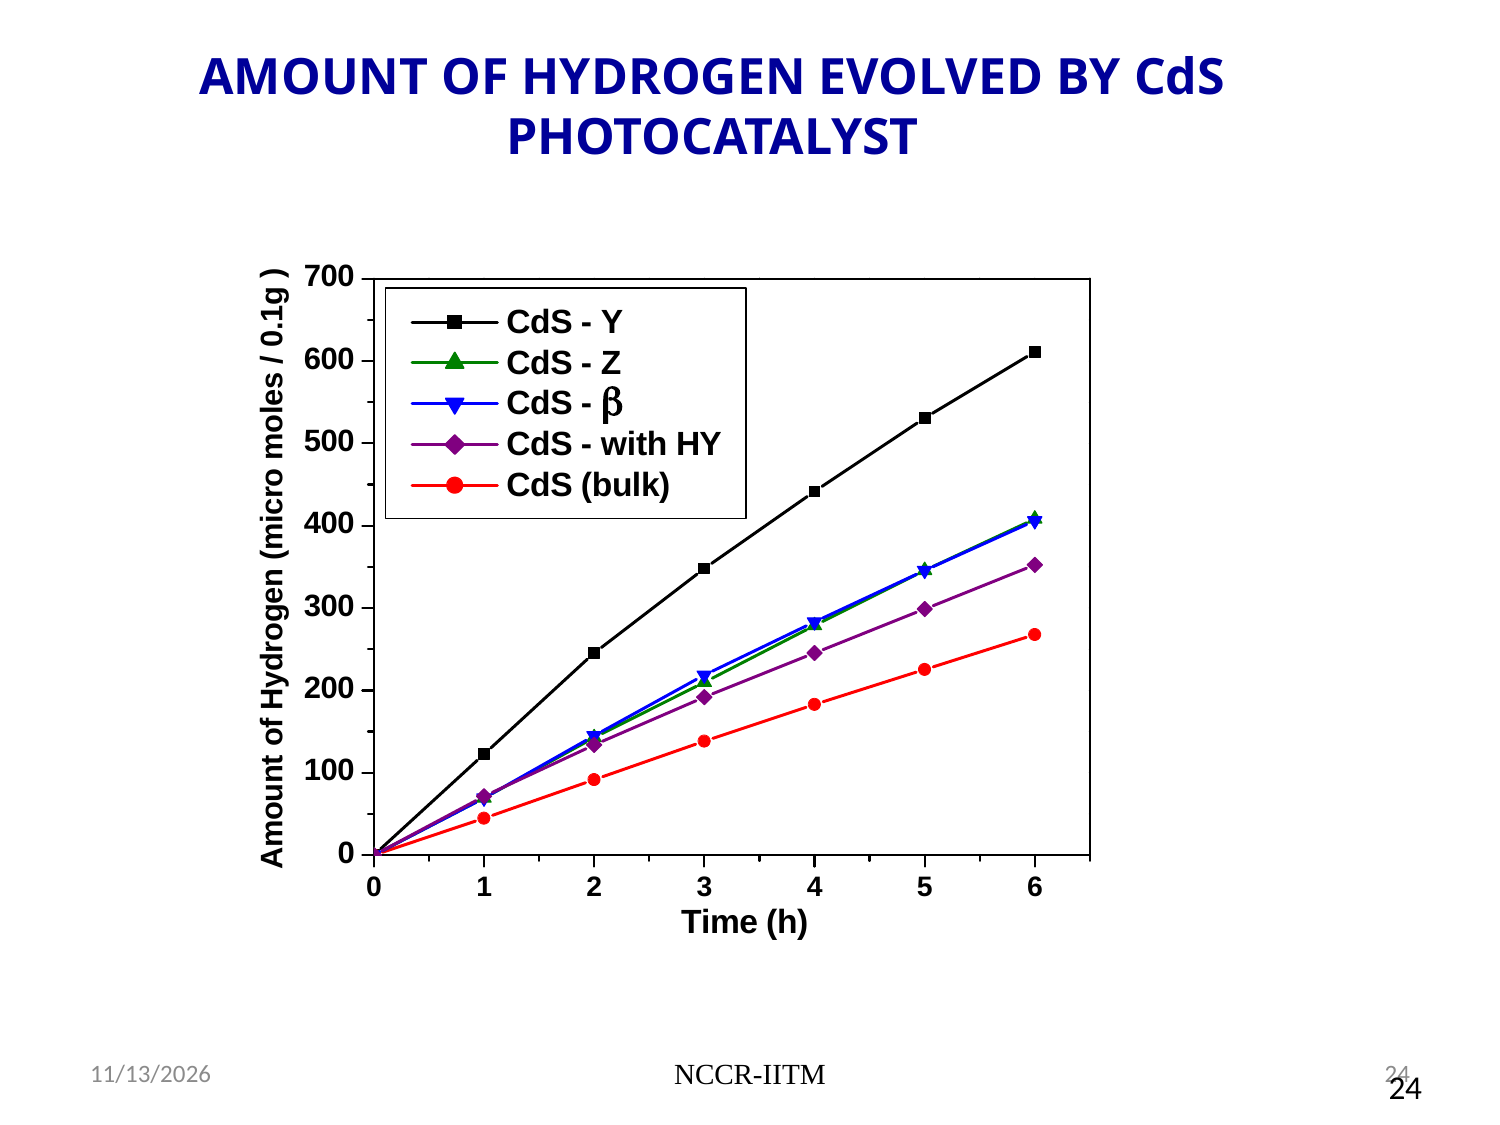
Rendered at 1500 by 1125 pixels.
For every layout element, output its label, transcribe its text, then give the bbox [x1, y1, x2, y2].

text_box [199, 187, 1183, 1003]
text_box AMOUNT OF HYDROGEN EVOLVED BY CdS PHOTOCATALYST [137, 37, 1288, 173]
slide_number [75, 1042, 425, 1103]
footer NCCR-IITM [512, 1042, 988, 1103]
text_box 24 [1373, 1058, 1500, 1114]
slide_number 24 [1074, 1042, 1425, 1103]
